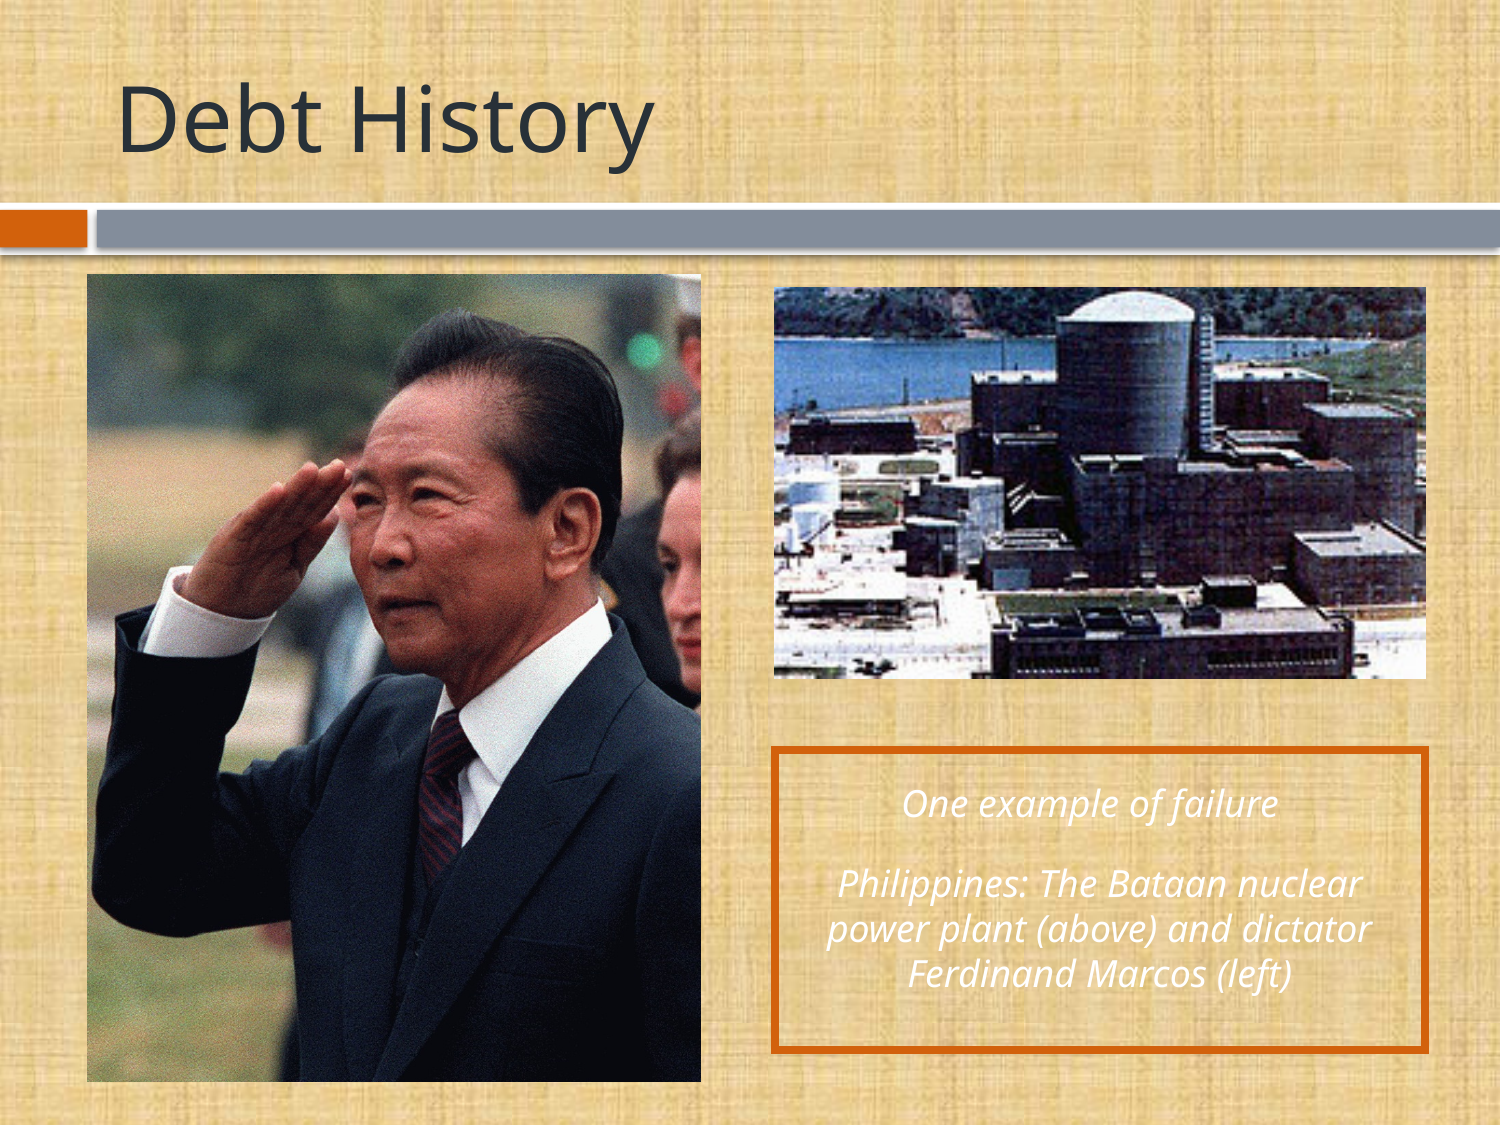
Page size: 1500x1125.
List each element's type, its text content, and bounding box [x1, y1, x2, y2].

picture [0, 255, 1500, 1125]
title Debt History [99, 44, 1426, 188]
list One example of failure Philippines: The Bataan nuclear power plant (above) and dictator Ferdinand Marcos (left) [771, 746, 1429, 1054]
picture [0, 0, 1500, 202]
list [774, 287, 1427, 679]
